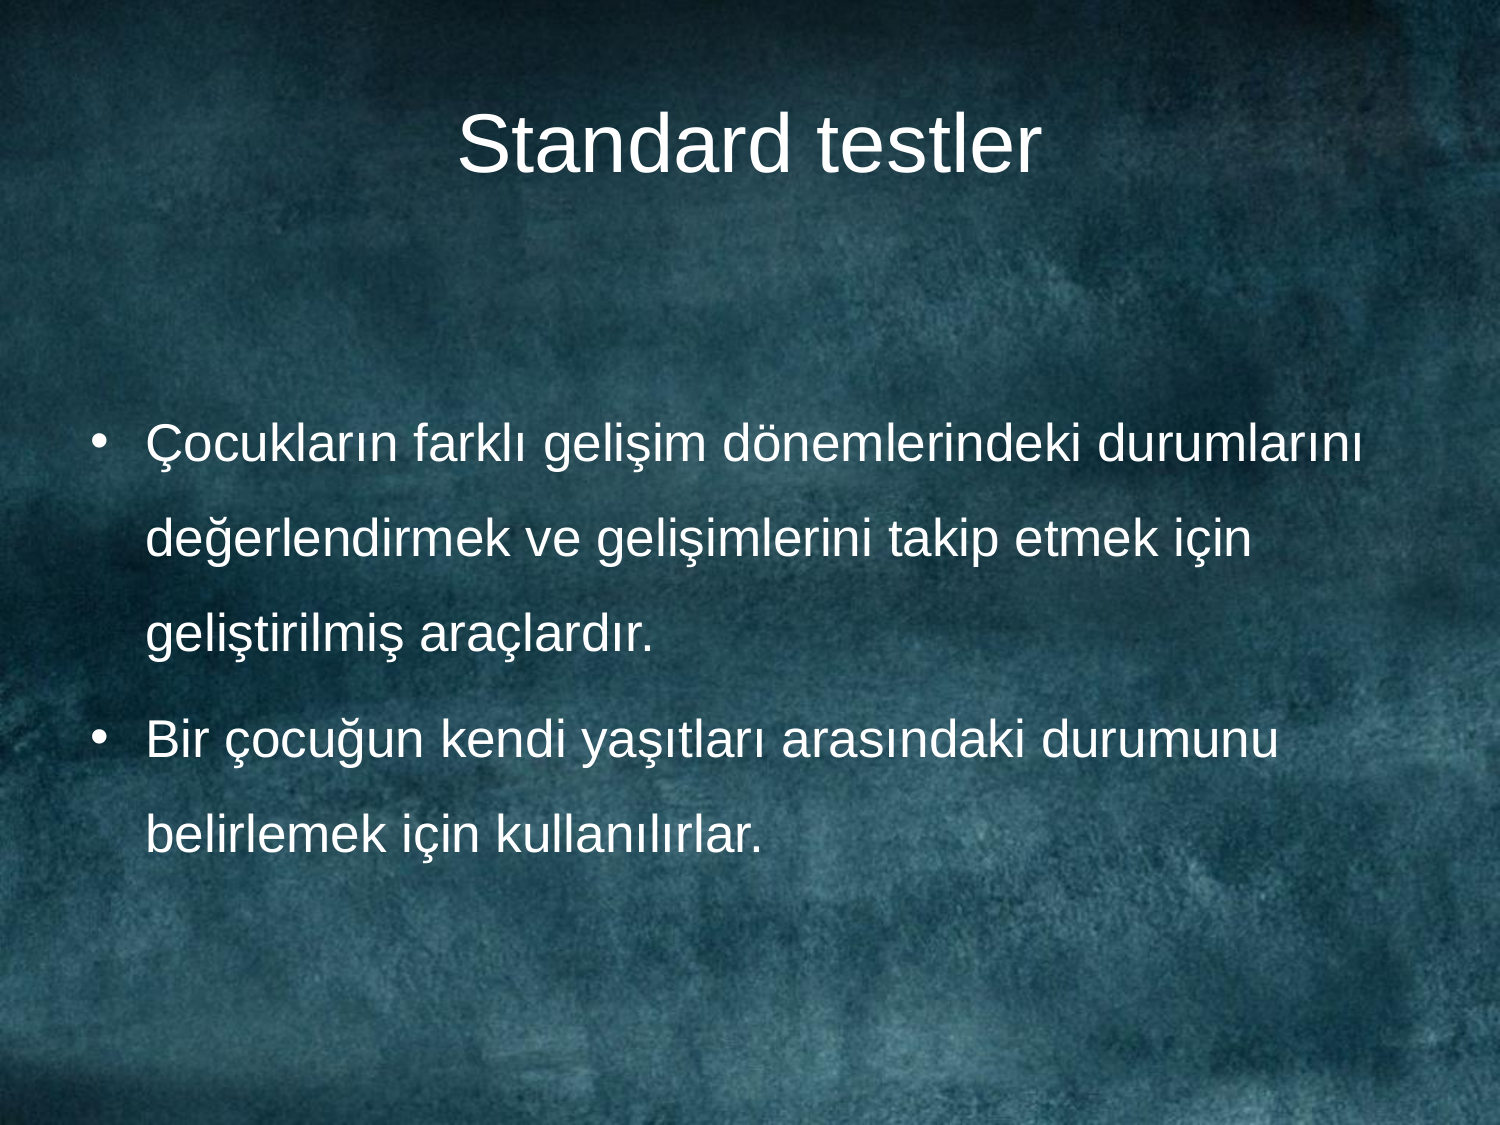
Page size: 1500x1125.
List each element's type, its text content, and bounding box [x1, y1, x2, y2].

title Standard testler [75, 45, 1425, 233]
list Çocukların farklı gelişim dönemlerindeki durumlarını değerlendirmek ve gelişimlerini takip etmek için geliştirilmiş araçlardır. Bir çocuğun kendi yaşıtları arasındaki durumunu belirlemek için kullanılırlar. [75, 368, 1425, 872]
picture [0, 0, 1500, 1125]
